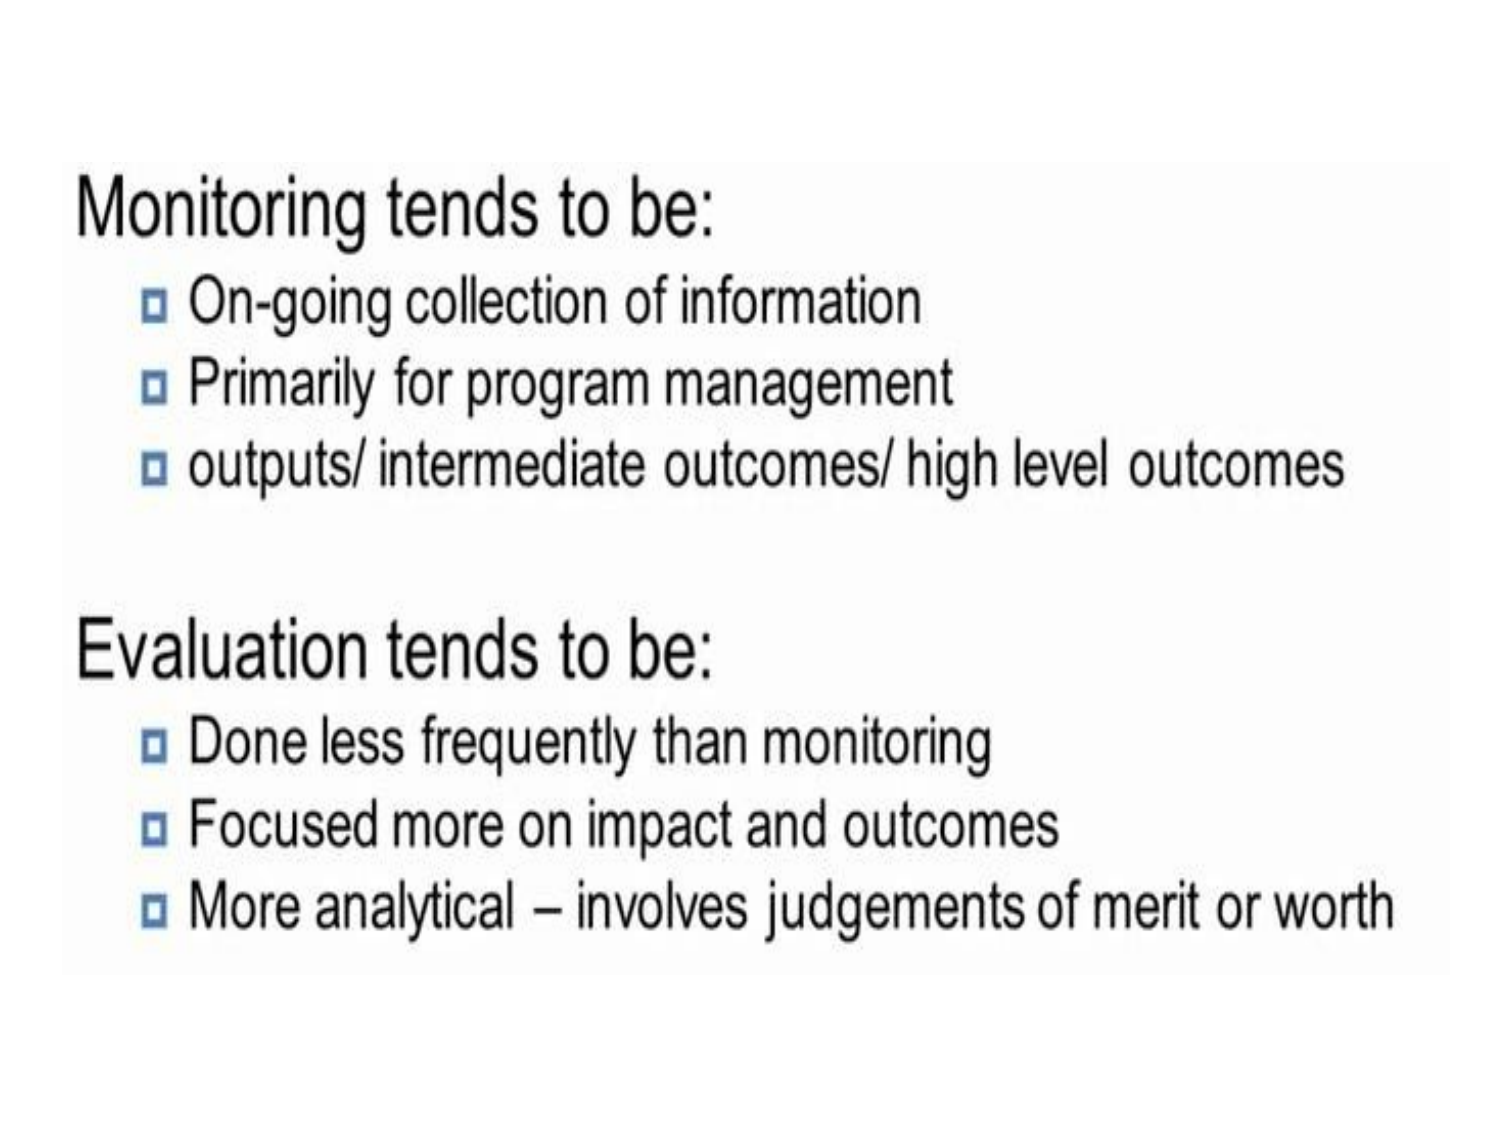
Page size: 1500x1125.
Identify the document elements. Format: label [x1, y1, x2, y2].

text_box [62, 162, 1450, 975]
